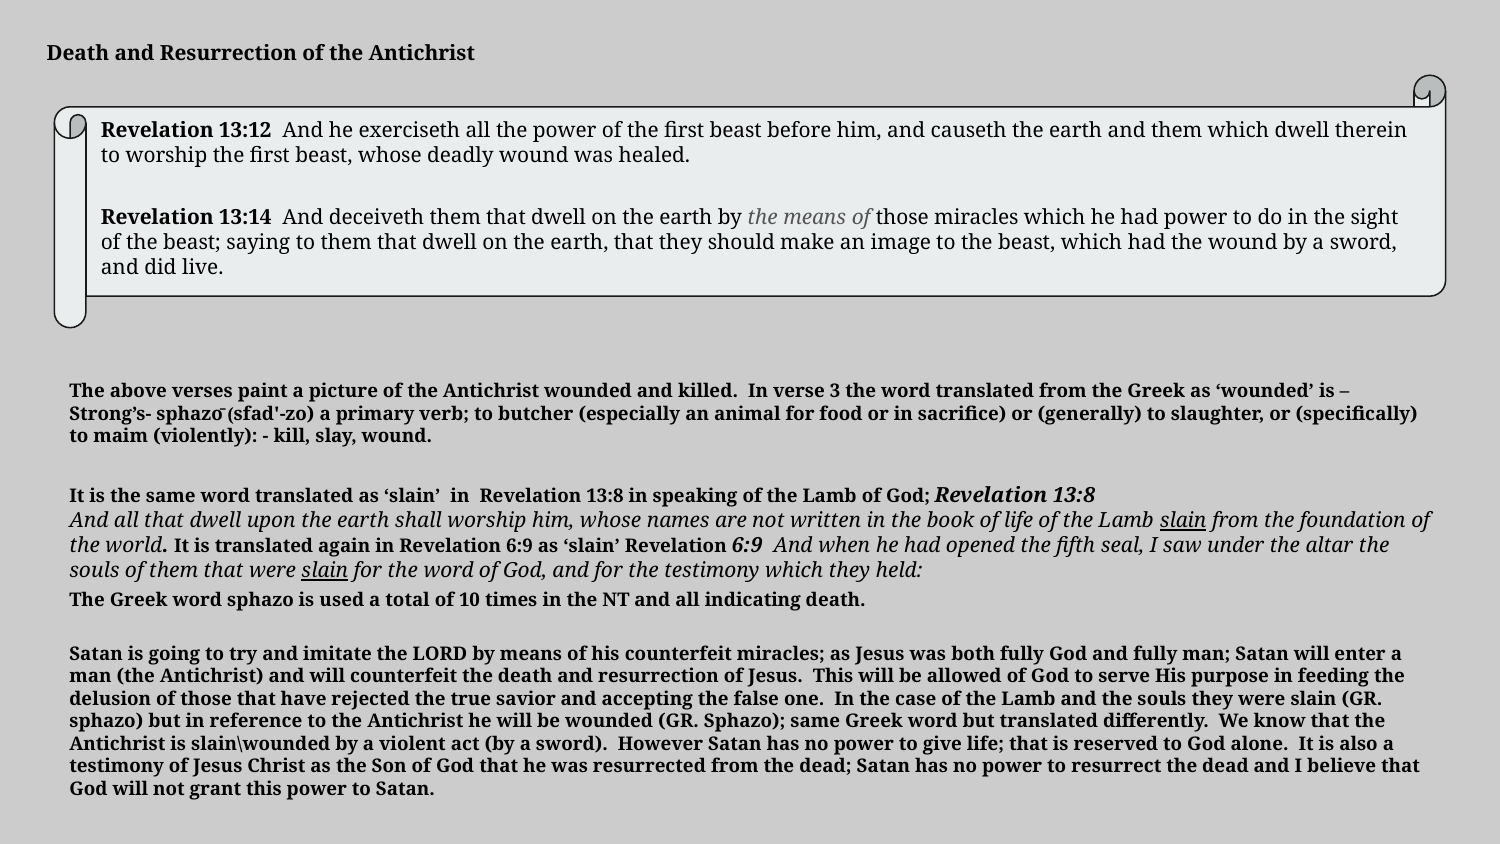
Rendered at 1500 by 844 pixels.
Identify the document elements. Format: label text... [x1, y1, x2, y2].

text_box The above verses paint a picture of the Antichrist wounded and killed. In verse 3 the word translated from the Greek as ‘wounded’ is – Strong’s- sphazō (sfad'-zo) a primary verb; to butcher (especially an animal for food or in sacrifice) or (generally) to slaughter, or (specifically) to maim (violently): - kill, slay, wound. It is the same word translated as ‘slain’ in Revelation 13:8 in speaking of the Lamb of God; Revelation 13:8 And all that dwell upon the earth shall worship him, whose names are not written in the book of life of the Lamb slain from the foundation of the world. It is translated again in Revelation 6:9 as ‘slain’ Revelation 6:9 And when he had opened the fifth seal, I saw under the altar the souls of them that were slain for the word of God, and for the testimony which they held: The Greek word sphazo is used a total of 10 times in the NT and all indicating death. Satan is going to try and imitate the LORD by means of his counterfeit miracles; as Jesus was both fully God and fully man; Satan will enter a man (the Antichrist) and will counterfeit the death and resurrection of Jesus. This will be allowed of God to serve His purpose in feeding the delusion of those that have rejected the true savior and accepting the false one. In the case of the Lamb and the souls they were slain (GR. sphazo) but in reference to the Antichrist he will be wounded (GR. Sphazo); same Greek word but translated differently. We know that the Antichrist is slain\wounded by a violent act (by a sword). However Satan has no power to give life; that is reserved to God alone. It is also a testimony of Jesus Christ as the Son of God that he was resurrected from the dead; Satan has no power to resurrect the dead and I believe that God will not grant this power to Satan. [54, 364, 1446, 802]
text_box Death and Resurrection of the Antichrist [10, 24, 512, 76]
text_box Revelation 13:12 And he exerciseth all the power of the first beast before him, and causeth the earth and them which dwell therein to worship the first beast, whose deadly wound was healed. Revelation 13:14 And deceiveth them that dwell on the earth by the means of those miracles which he had power to do in the sight of the beast; saying to them that dwell on the earth, that they should make an image to the beast, which had the wound by a sword, and did live. [54, 75, 1446, 328]
